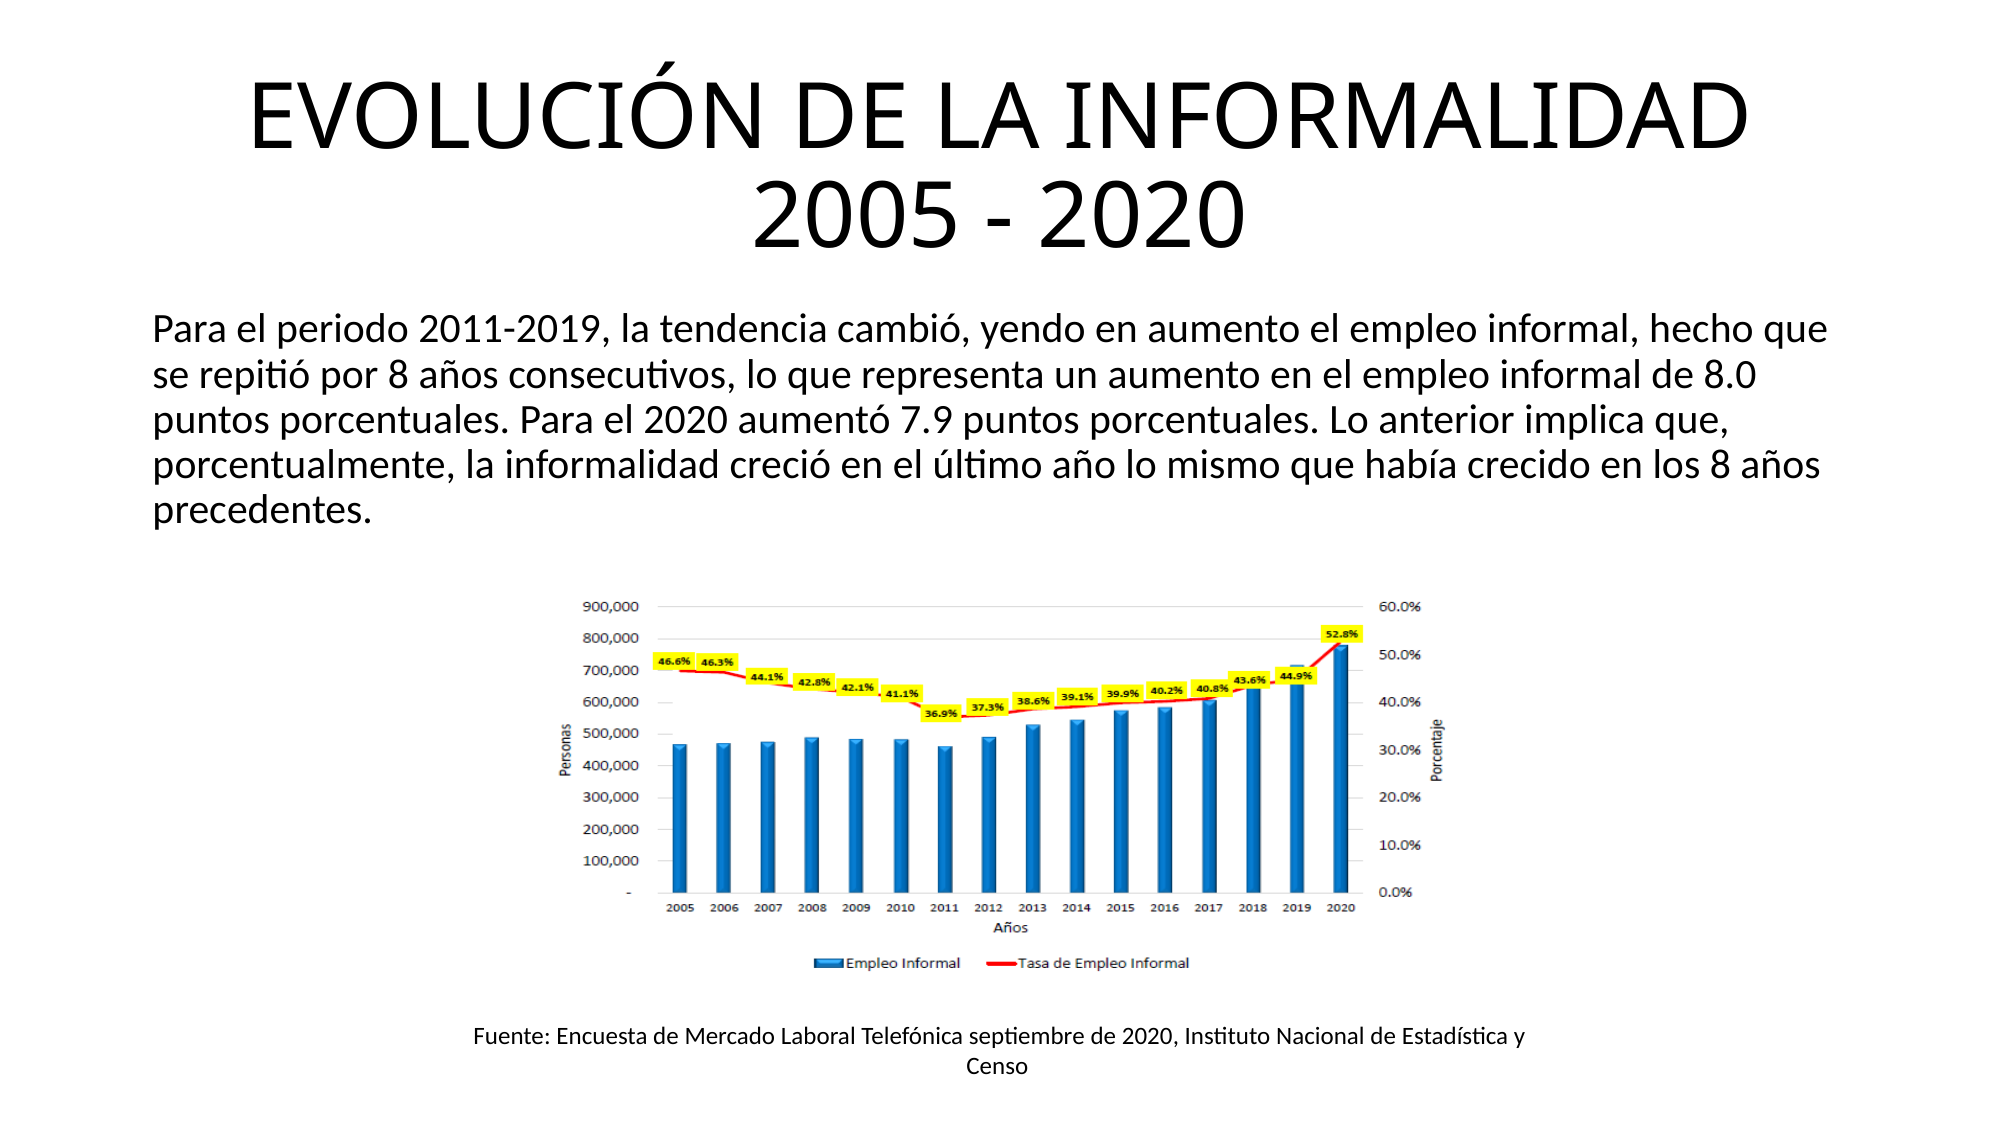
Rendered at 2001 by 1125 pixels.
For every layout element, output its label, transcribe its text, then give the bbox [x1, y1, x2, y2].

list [534, 558, 1466, 991]
text_box Fuente: Encuesta de Mercado Laboral Telefónica septiembre de 2020, Instituto Nacional de Estadística y Censo [438, 1014, 1562, 1088]
text_box Para el periodo 2011-2019, la tendencia cambió, yendo en aumento el empleo informal, hecho que se repitió por 8 años consecutivos, lo que representa un aumento en el empleo informal de 8.0 puntos porcentuales. Para el 2020 aumentó 7.9 puntos porcentuales. Lo anterior implica que, porcentualmente, la informalidad creció en el último año lo mismo que había crecido en los 8 años precedentes. [137, 299, 1863, 1014]
title EVOLUCIÓN DE LA INFORMALIDAD 2005 - 2020 [137, 59, 1863, 278]
